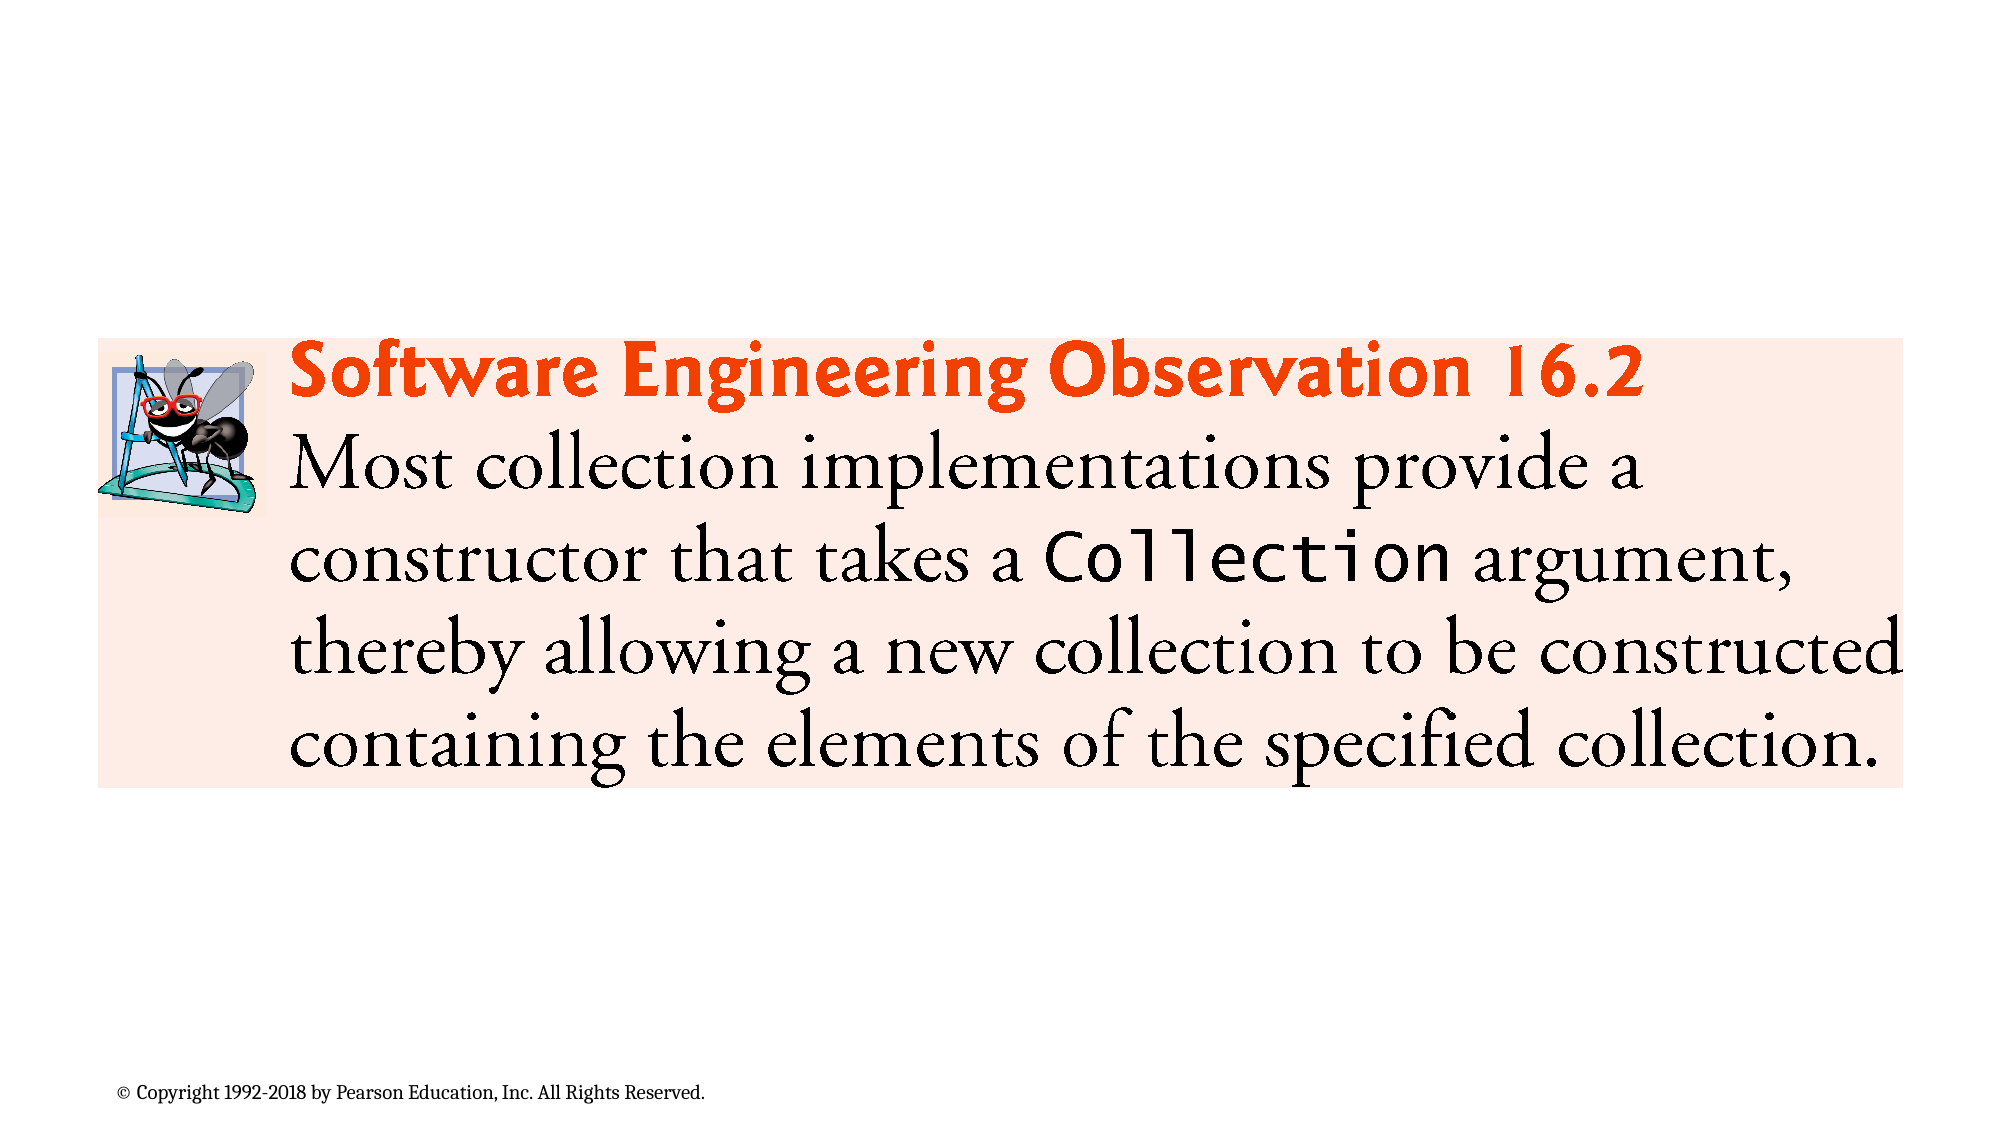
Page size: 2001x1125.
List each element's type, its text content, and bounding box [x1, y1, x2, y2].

footer © Copyright 1992-2018 by Pearson Education, Inc. All Rights Reserved. [99, 1051, 1473, 1112]
picture [0, 239, 2000, 885]
